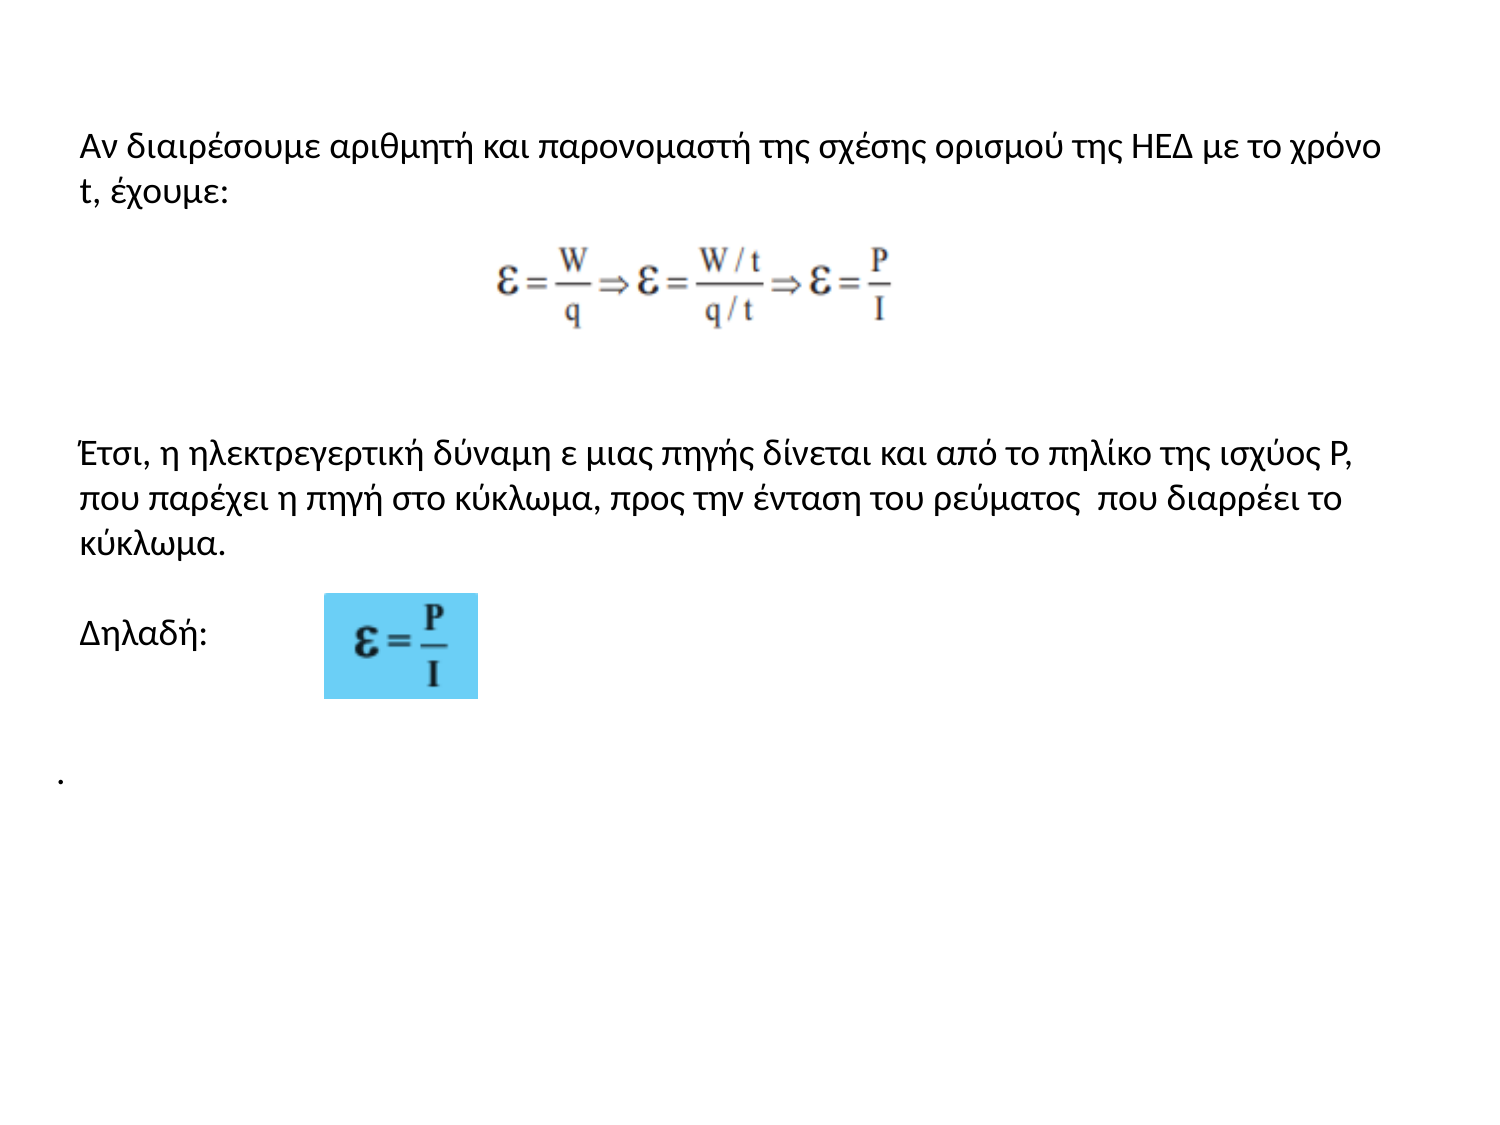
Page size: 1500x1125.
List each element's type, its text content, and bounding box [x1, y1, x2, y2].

picture [324, 593, 479, 699]
picture [477, 217, 919, 348]
text_box Έτσι, η ηλεκτρεγερτική δύναμη ε μιας πηγής δίνεται και από το πηλίκο της ισχύος Ρ, που παρέχει η πηγή στο κύκλωμα, προς την ένταση του ρεύματος που διαρρέει το κύκλωμα. Δηλαδή: [64, 420, 1412, 661]
text_box Αν διαιρέσουμε αριθμητή και παρονομαστή της σχέσης ορισμού της ΗΕΔ με το χρόνο t, έχουμε: [64, 113, 1412, 219]
text_box . [41, 739, 1447, 800]
